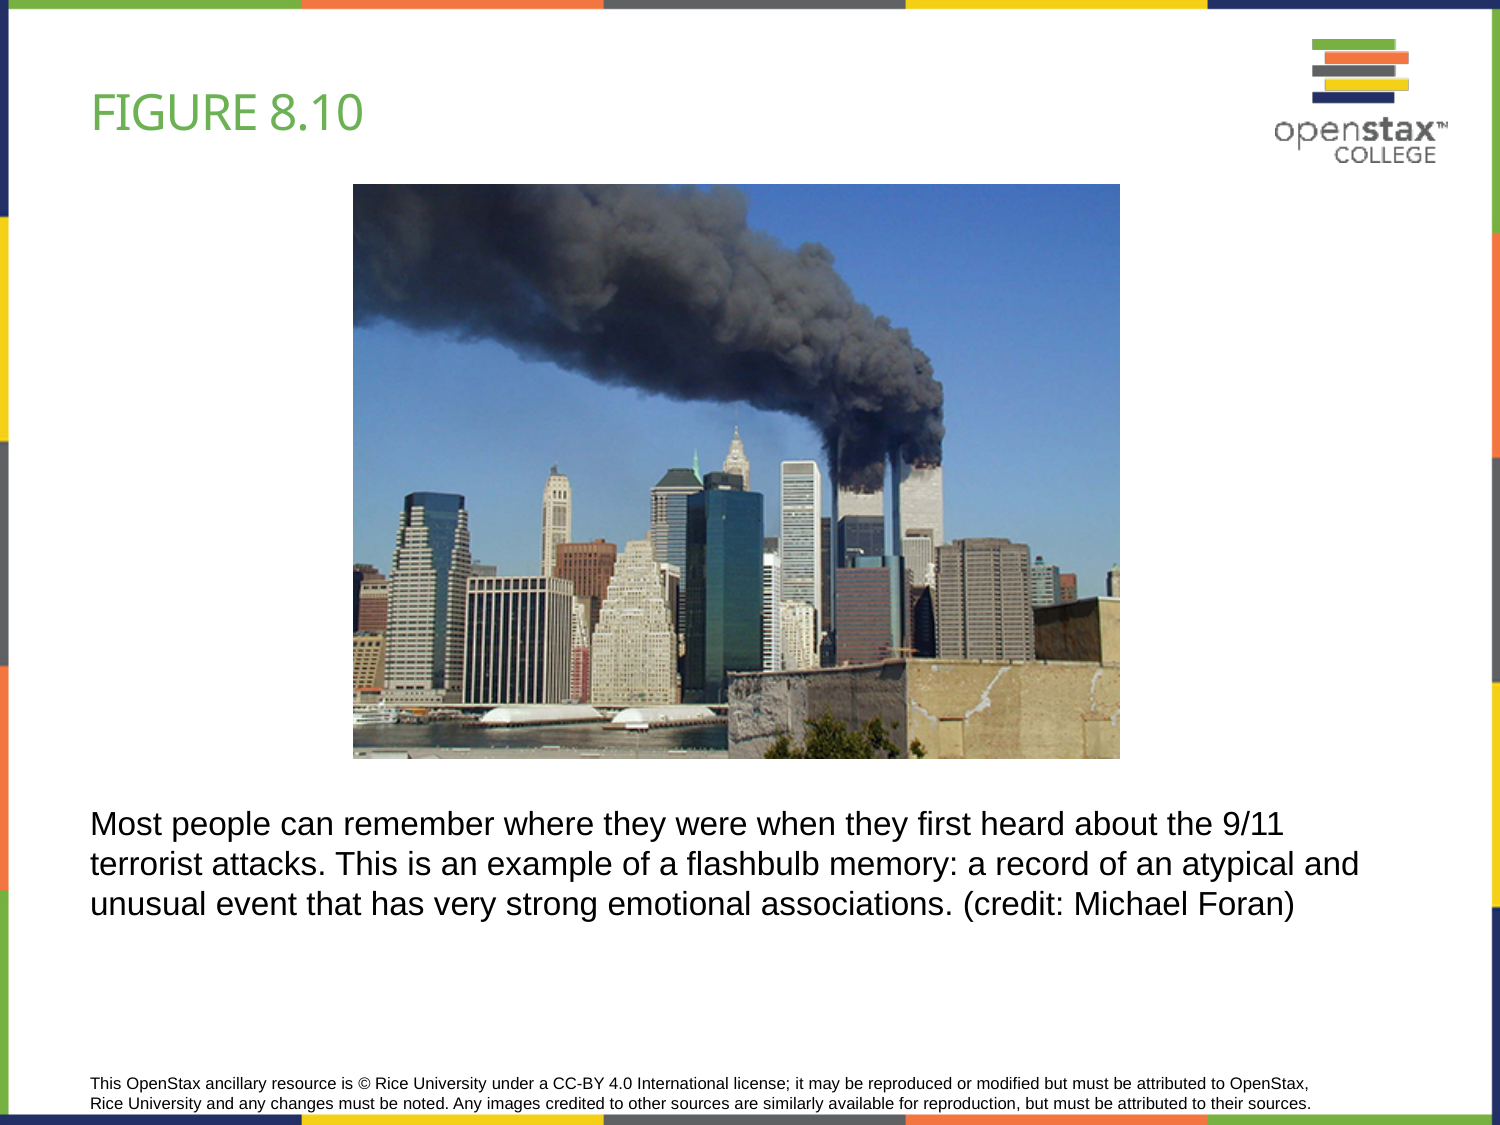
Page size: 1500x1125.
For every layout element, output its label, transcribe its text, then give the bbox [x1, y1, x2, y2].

footer This OpenStax ancillary resource is © Rice University under a CC-BY 4.0 International license; it may be reproduced or modified but must be attributed to OpenStax, Rice University and any changes must be noted. Any images credited to other sources are similarly available for reproduction, but must be attributed to their sources. [75, 1065, 1332, 1112]
picture [0, 0, 1500, 1125]
title Figure 8.10 [75, 39, 1274, 148]
list Most people can remember where they were when they first heard about the 9/11 terrorist attacks. This is an example of a flashbulb memory: a record of an atypical and unusual event that has very strong emotional associations. (credit: Michael Foran) [75, 794, 1398, 986]
